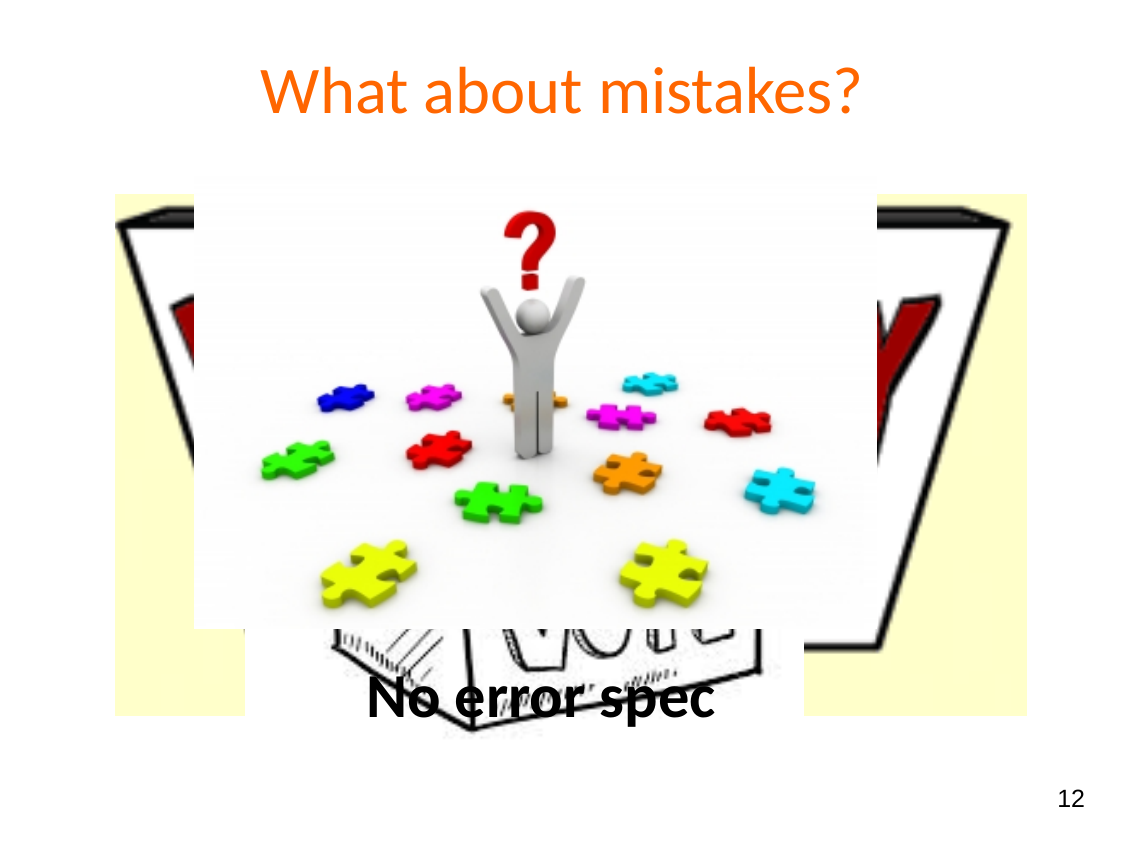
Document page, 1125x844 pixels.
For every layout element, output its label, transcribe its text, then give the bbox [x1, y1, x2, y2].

picture [115, 175, 1027, 742]
slide_number 12 [1042, 764, 1110, 830]
title What about mistakes? [38, 36, 1087, 107]
